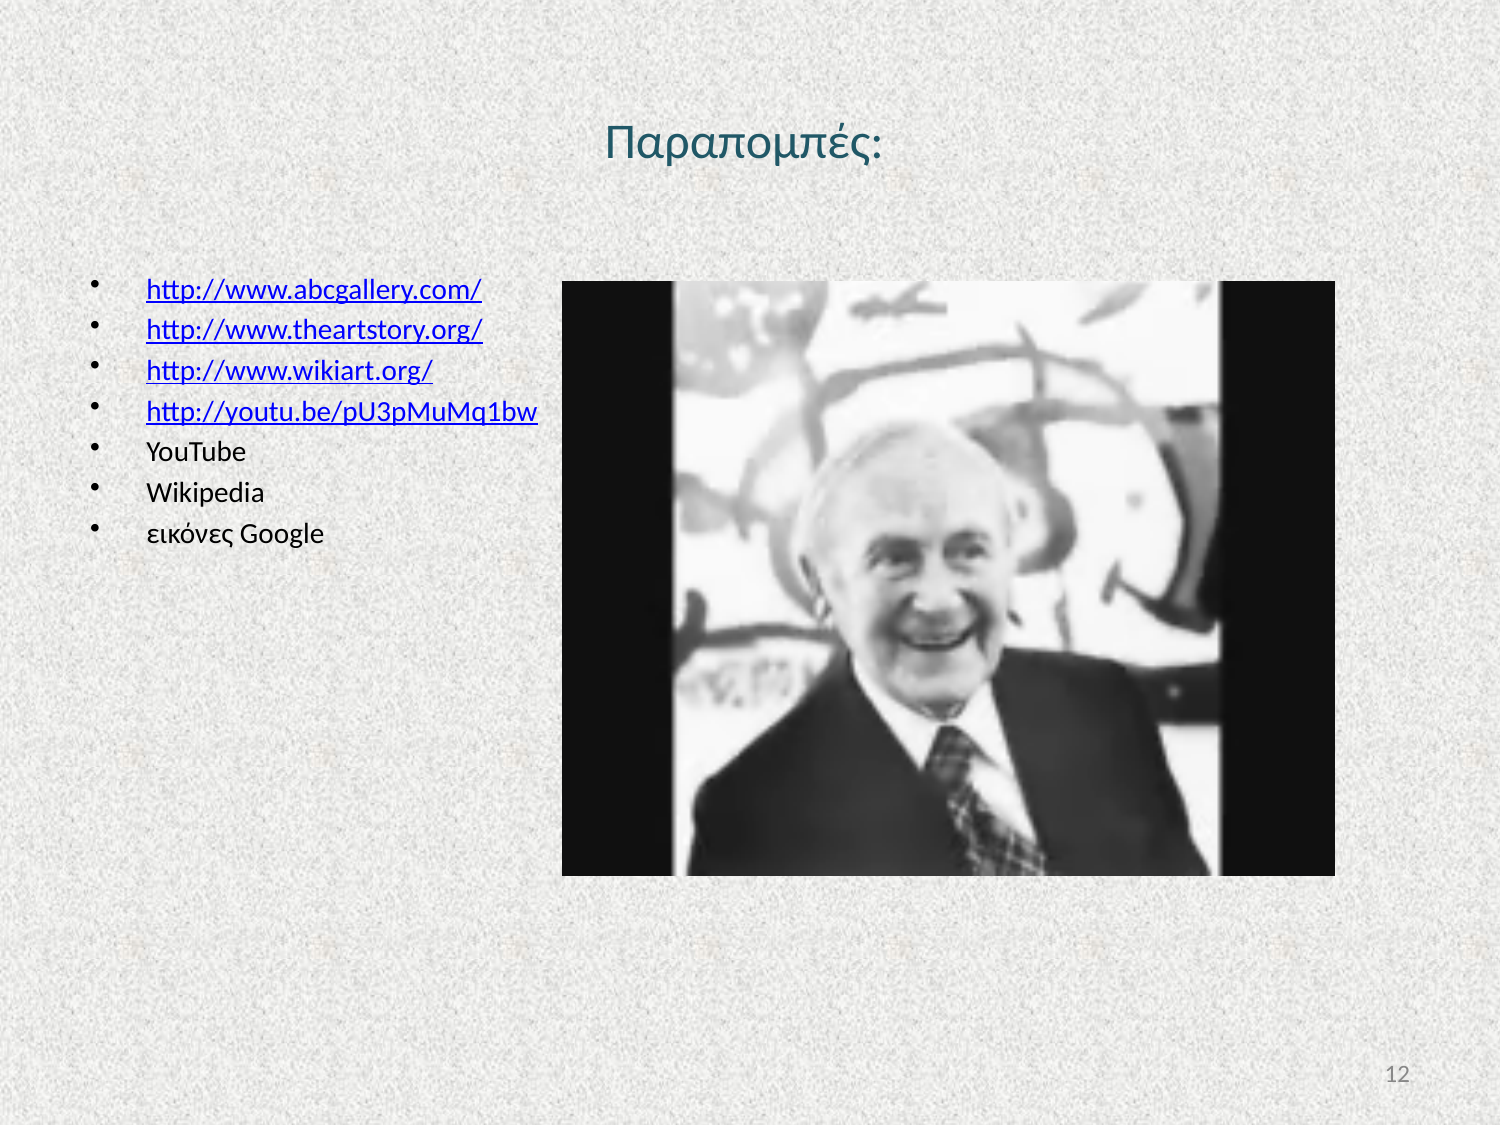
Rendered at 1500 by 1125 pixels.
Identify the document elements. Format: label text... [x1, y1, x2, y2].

list http://www.abcgallery.com/ http://www.theartstory.org/ http://www.wikiart.org/ http://youtu.be/pU3pMuMq1bw YouTube Wikipedia εικόνες Google [74, 262, 1426, 1006]
title Παραπομπές: [74, 44, 1426, 233]
picture [0, 0, 1500, 1125]
